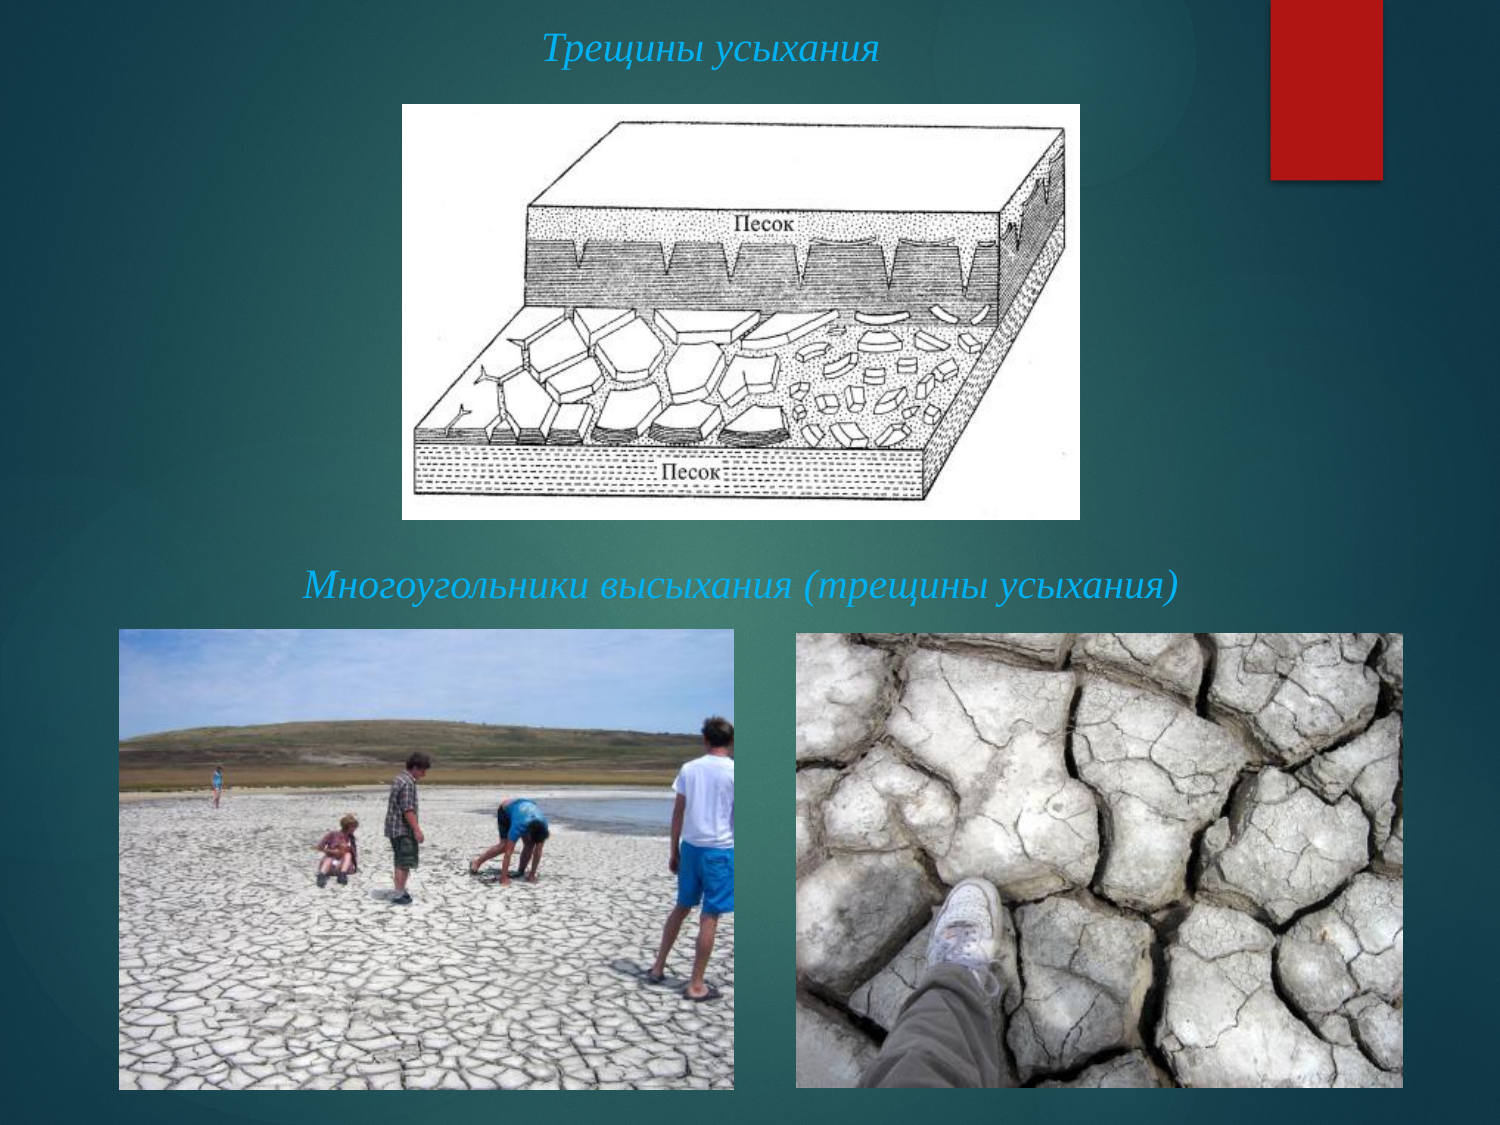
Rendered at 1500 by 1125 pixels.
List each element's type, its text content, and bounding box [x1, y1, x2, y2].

text_box Трещины усыхания [526, 11, 896, 77]
text_box Многоугольники высыхания (трещины усыхания) [83, 549, 1399, 615]
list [119, 629, 734, 1091]
picture [795, 632, 1404, 1089]
picture [401, 104, 1081, 520]
